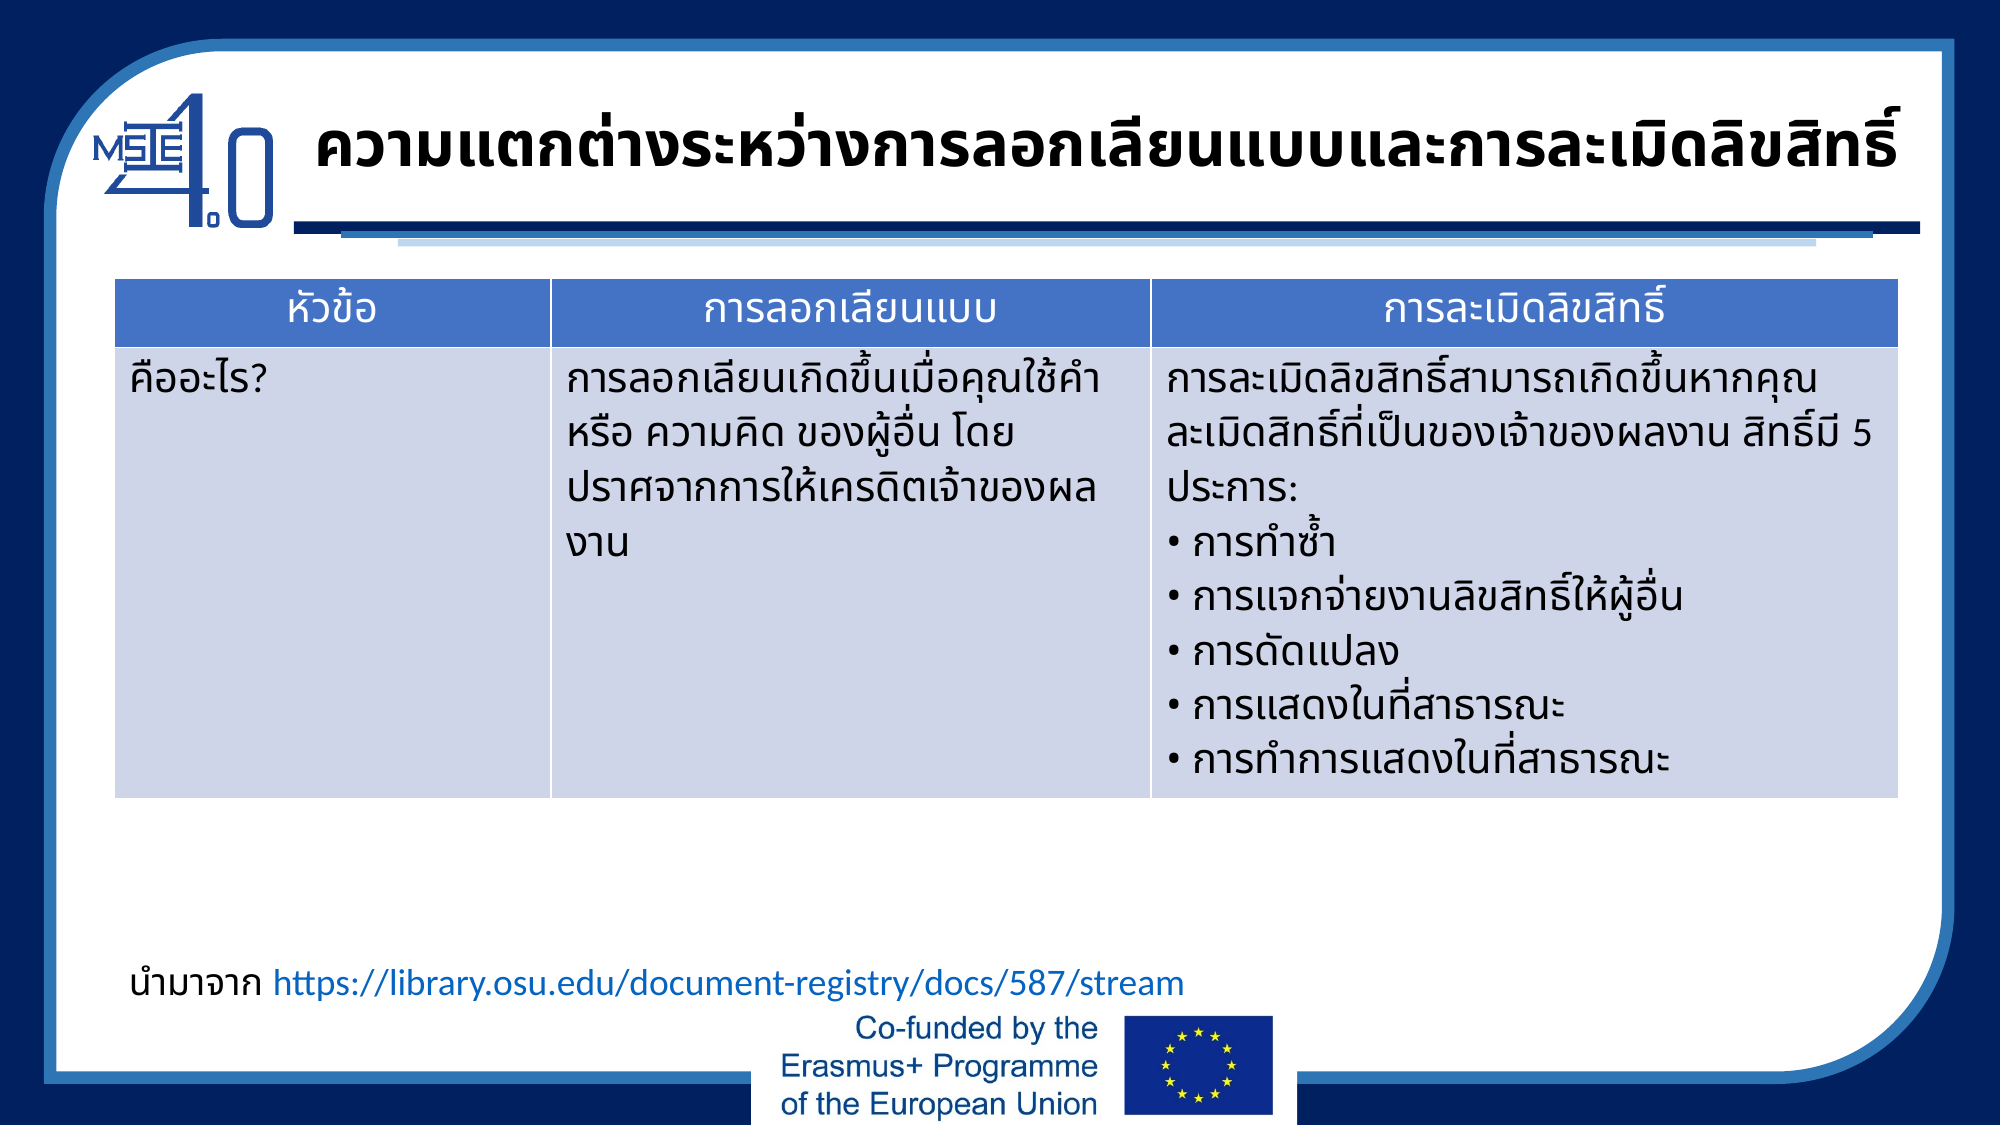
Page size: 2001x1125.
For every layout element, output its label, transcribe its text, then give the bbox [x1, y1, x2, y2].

table_cell การลอกเลียนเกิดขึ้นเมื่อคุณใช้คำ หรือ ความคิด ของผู้อื่น โดยปราศจากการให้เครดิตเจ้าของผลงาน [552, 348, 1150, 798]
picture [751, 1010, 1298, 1125]
table_cell การละเมิดลิขสิทธิ์สามารถเกิดขึ้นหากคุณละเมิดสิทธิ์ที่เป็นของเจ้าของผลงาน สิทธิ์มี 5 ประการ: • การทำซ้ำ • การแจกจ่ายงานลิขสิทธิ์ให้ผู้อื่น • การดัดแปลง • การแสดงในที่สาธารณะ • การทำการแสดงในที่สาธารณะ [1152, 348, 1898, 798]
table_header การละเมิดลิขสิทธิ์ [1152, 279, 1898, 347]
text_box นำมาจาก https://library.osu.edu/document-registry/docs/587/stream [114, 950, 1577, 1010]
table_header การลอกเลียนแบบ [552, 279, 1150, 347]
table_header หัวข้อ [115, 279, 550, 347]
table_cell คืออะไร? [115, 348, 550, 798]
title ความแตกต่างระหว่างการลอกเลียนแบบและการละเมิดลิขสิทธิ์ [294, 73, 1921, 220]
